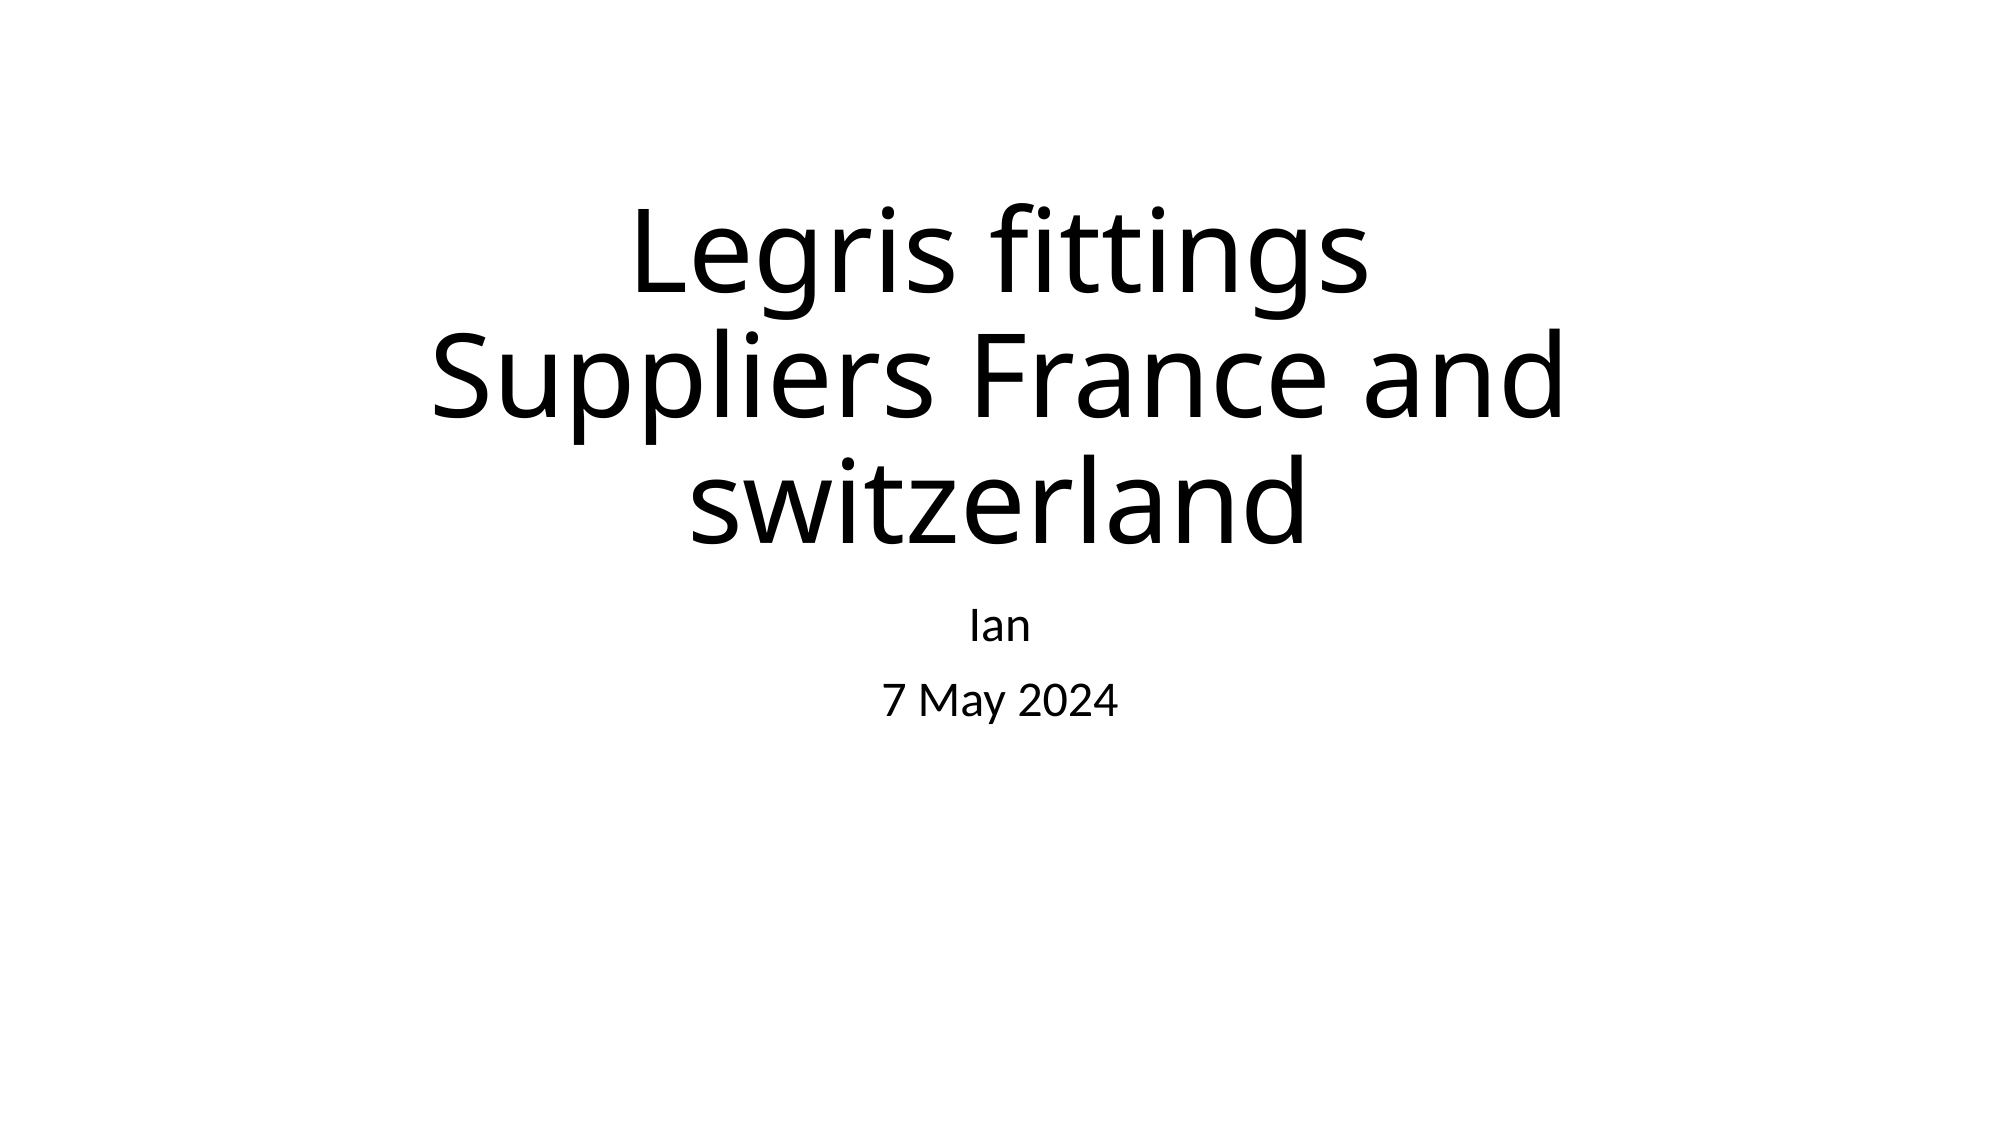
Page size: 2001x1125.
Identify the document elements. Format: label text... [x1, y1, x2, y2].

title Legris fittings Suppliers France and switzerland [249, 184, 1750, 576]
subtitle Ian 7 May 2024 [249, 590, 1750, 863]
